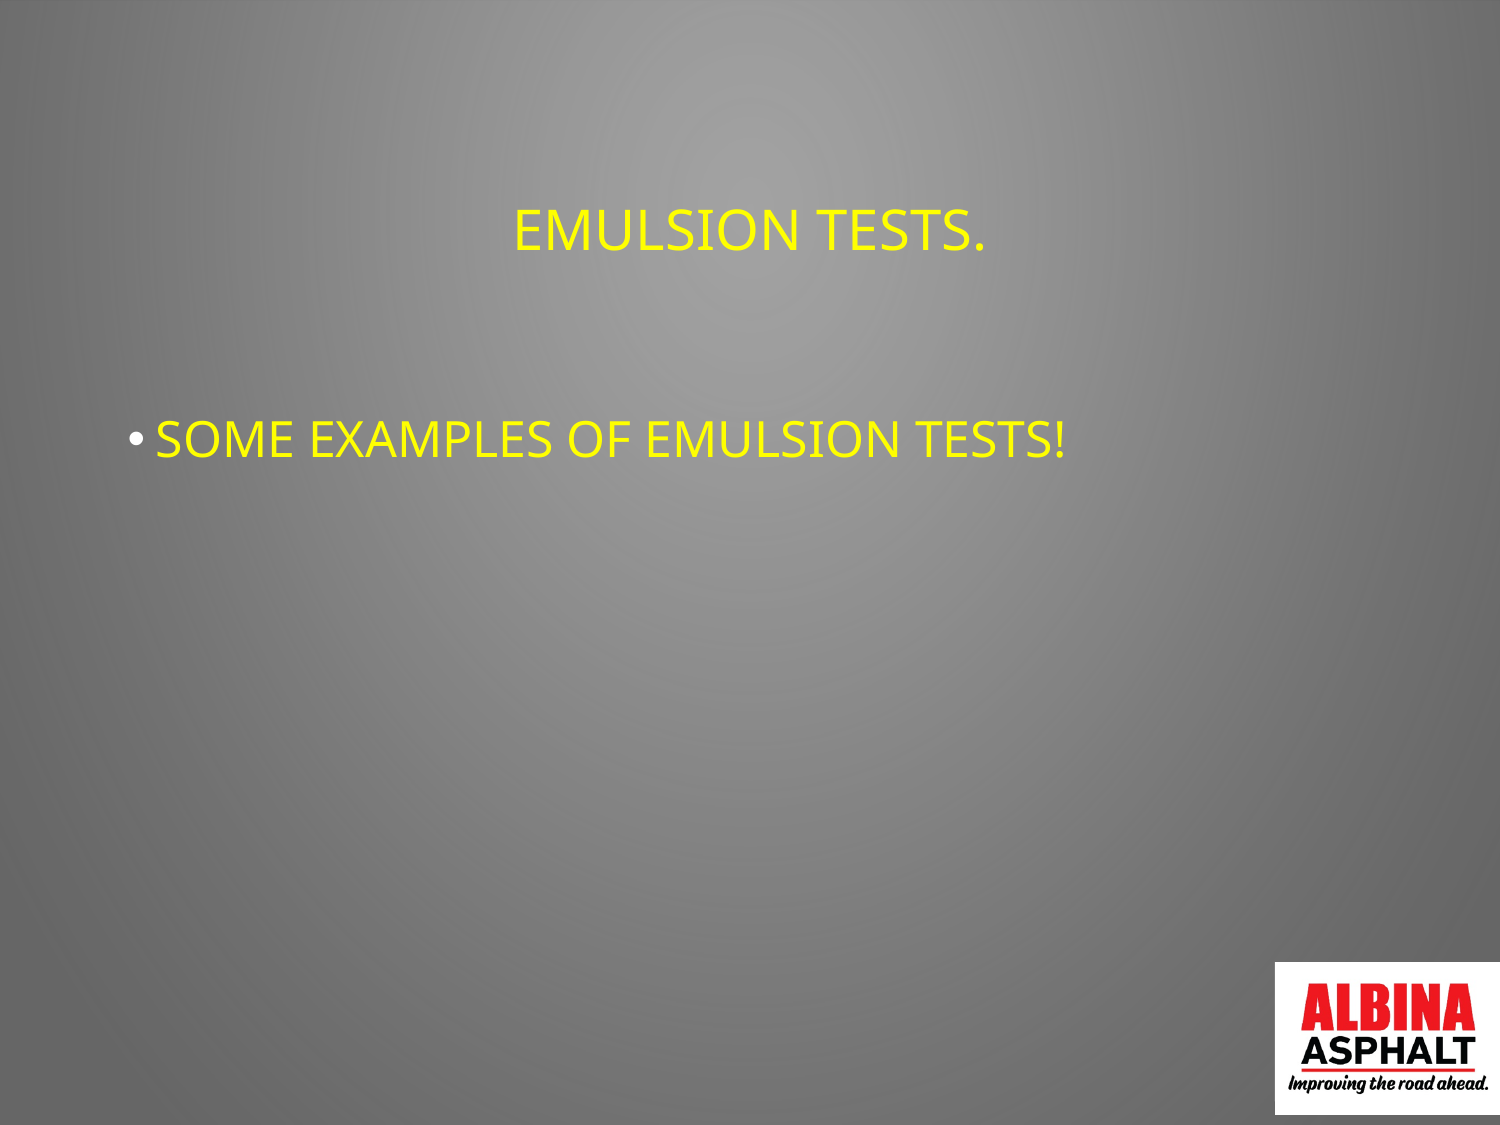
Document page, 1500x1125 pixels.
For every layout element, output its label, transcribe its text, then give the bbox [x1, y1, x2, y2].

picture [1274, 961, 1500, 1115]
list Some examples of Emulsion tests! [112, 388, 1388, 950]
title Emulsion tests. [112, 101, 1388, 364]
